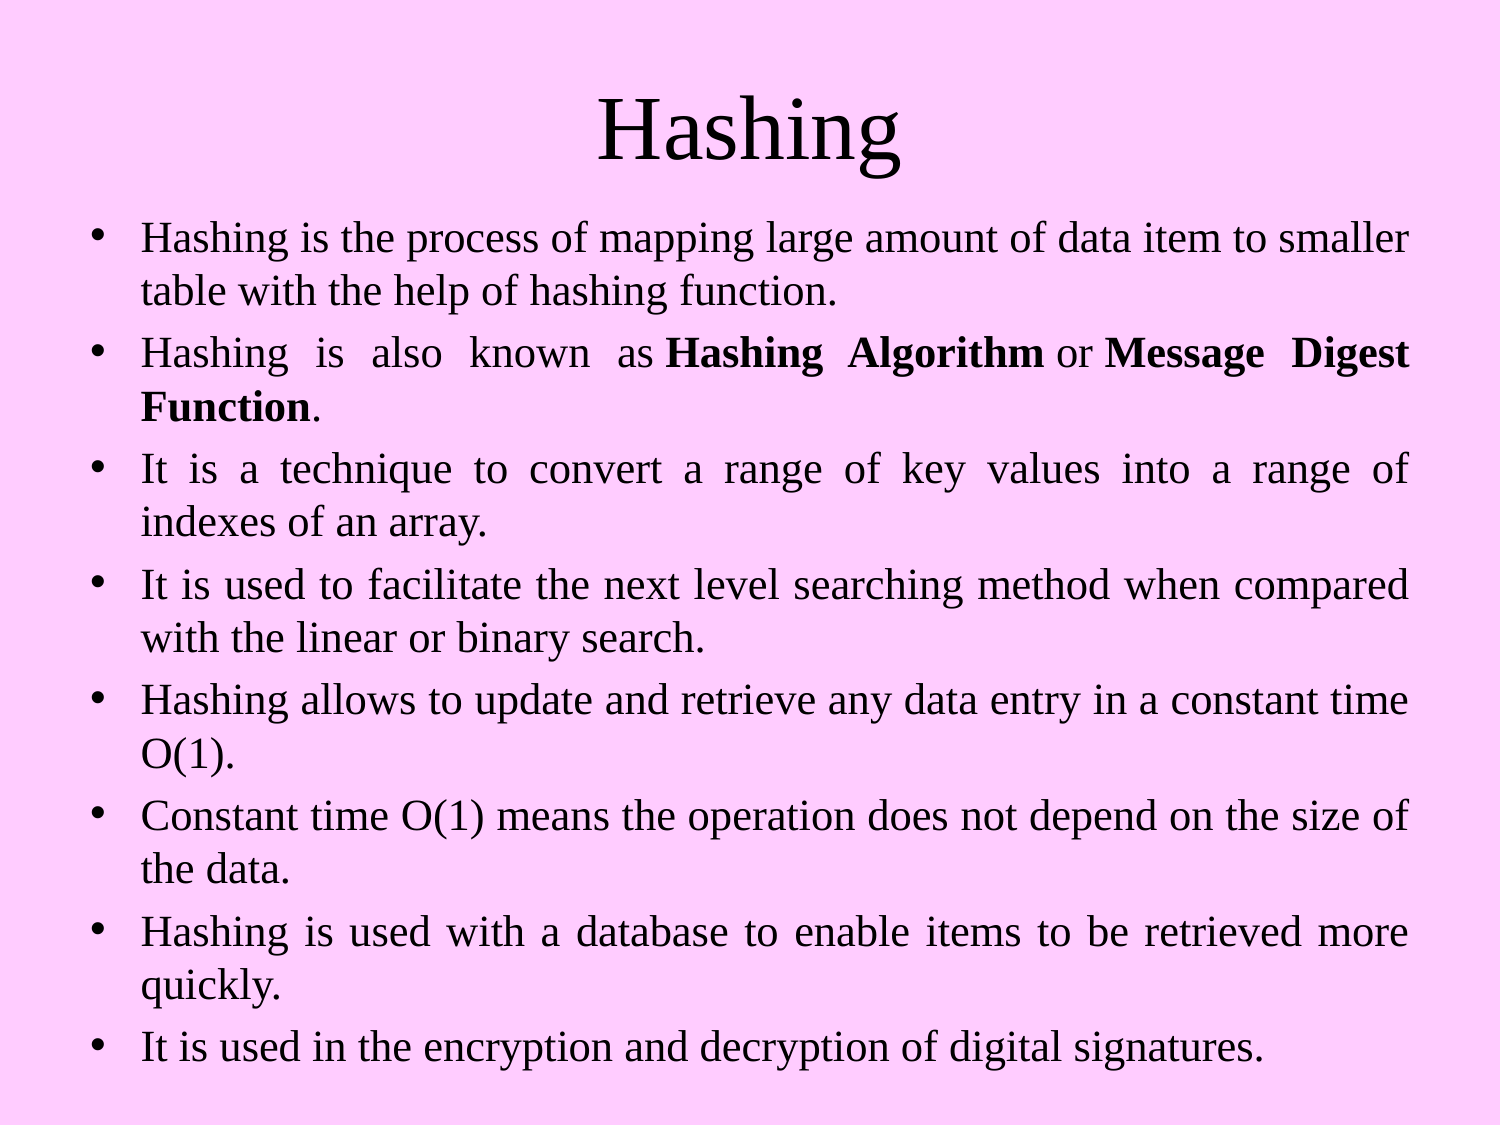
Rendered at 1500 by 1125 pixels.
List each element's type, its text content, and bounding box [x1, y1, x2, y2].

title Hashing [75, 45, 1425, 200]
list Hashing is the process of mapping large amount of data item to smaller table with the help of hashing function. Hashing is also known as Hashing Algorithm or Message Digest Function. It is a technique to convert a range of key values into a range of indexes of an array. It is used to facilitate the next level searching method when compared with the linear or binary search. Hashing allows to update and retrieve any data entry in a constant time O(1). Constant time O(1) means the operation does not depend on the size of the data. Hashing is used with a database to enable items to be retrieved more quickly. It is used in the encryption and decryption of digital signatures. [75, 200, 1425, 1088]
